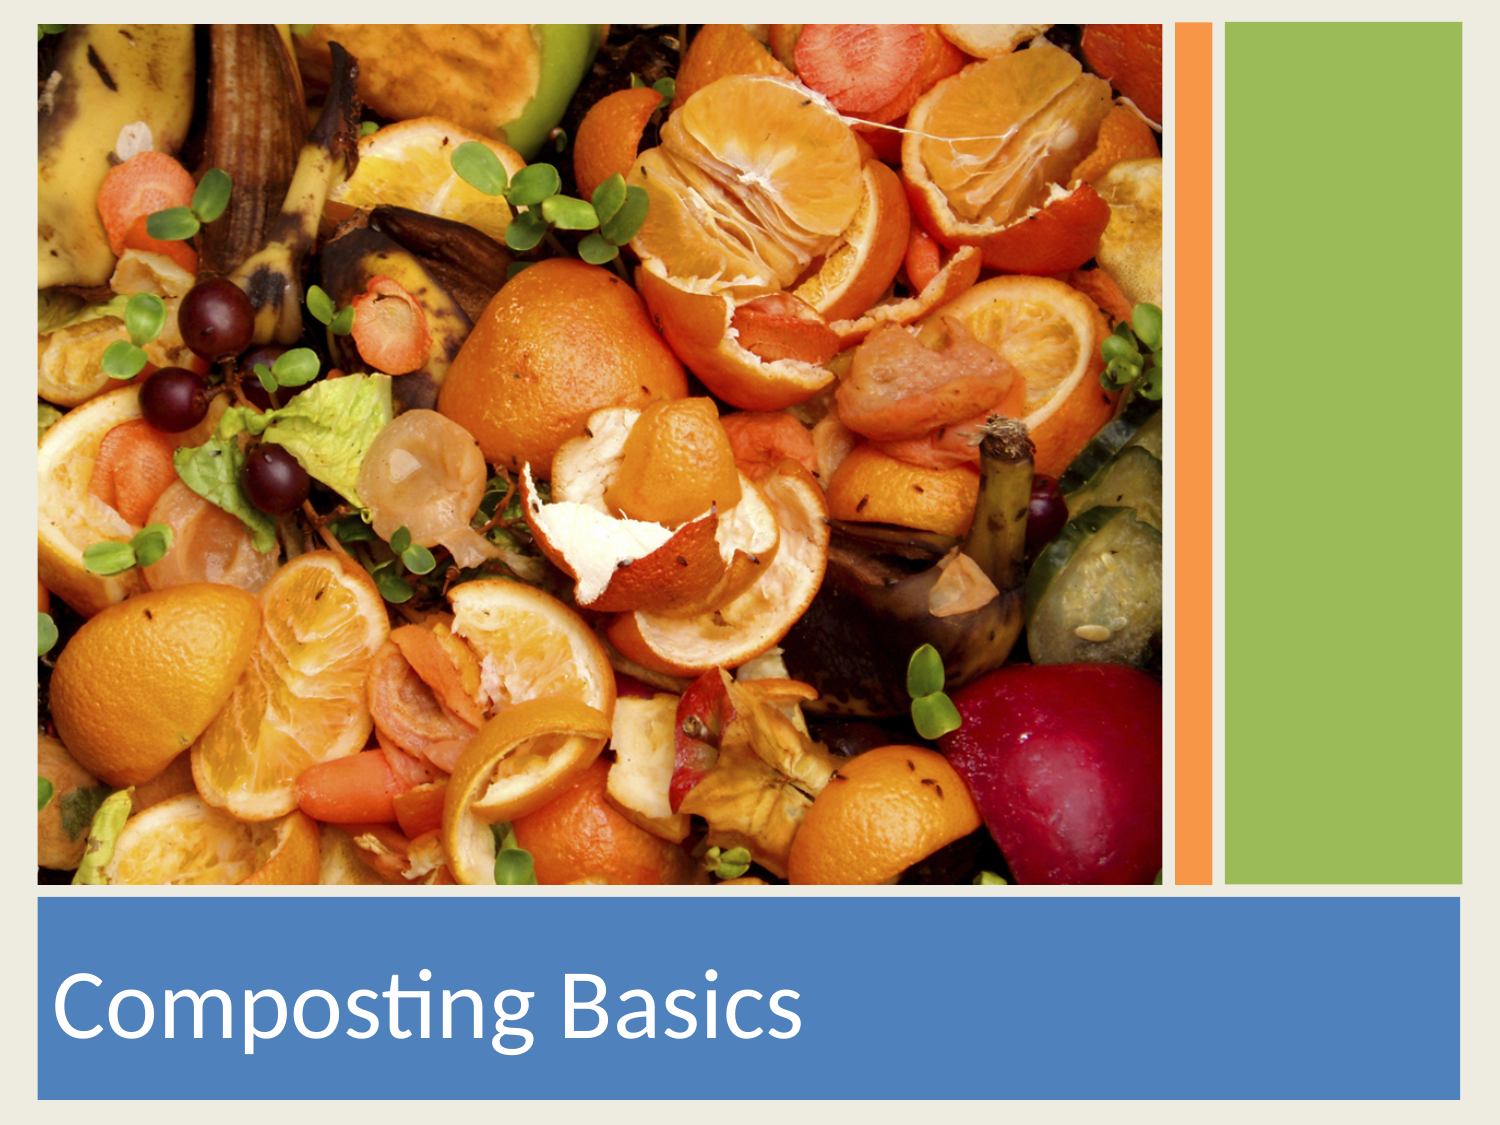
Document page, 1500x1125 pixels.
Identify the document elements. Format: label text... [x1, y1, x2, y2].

picture [37, 24, 1163, 885]
list Composting Basics [37, 896, 1461, 1100]
